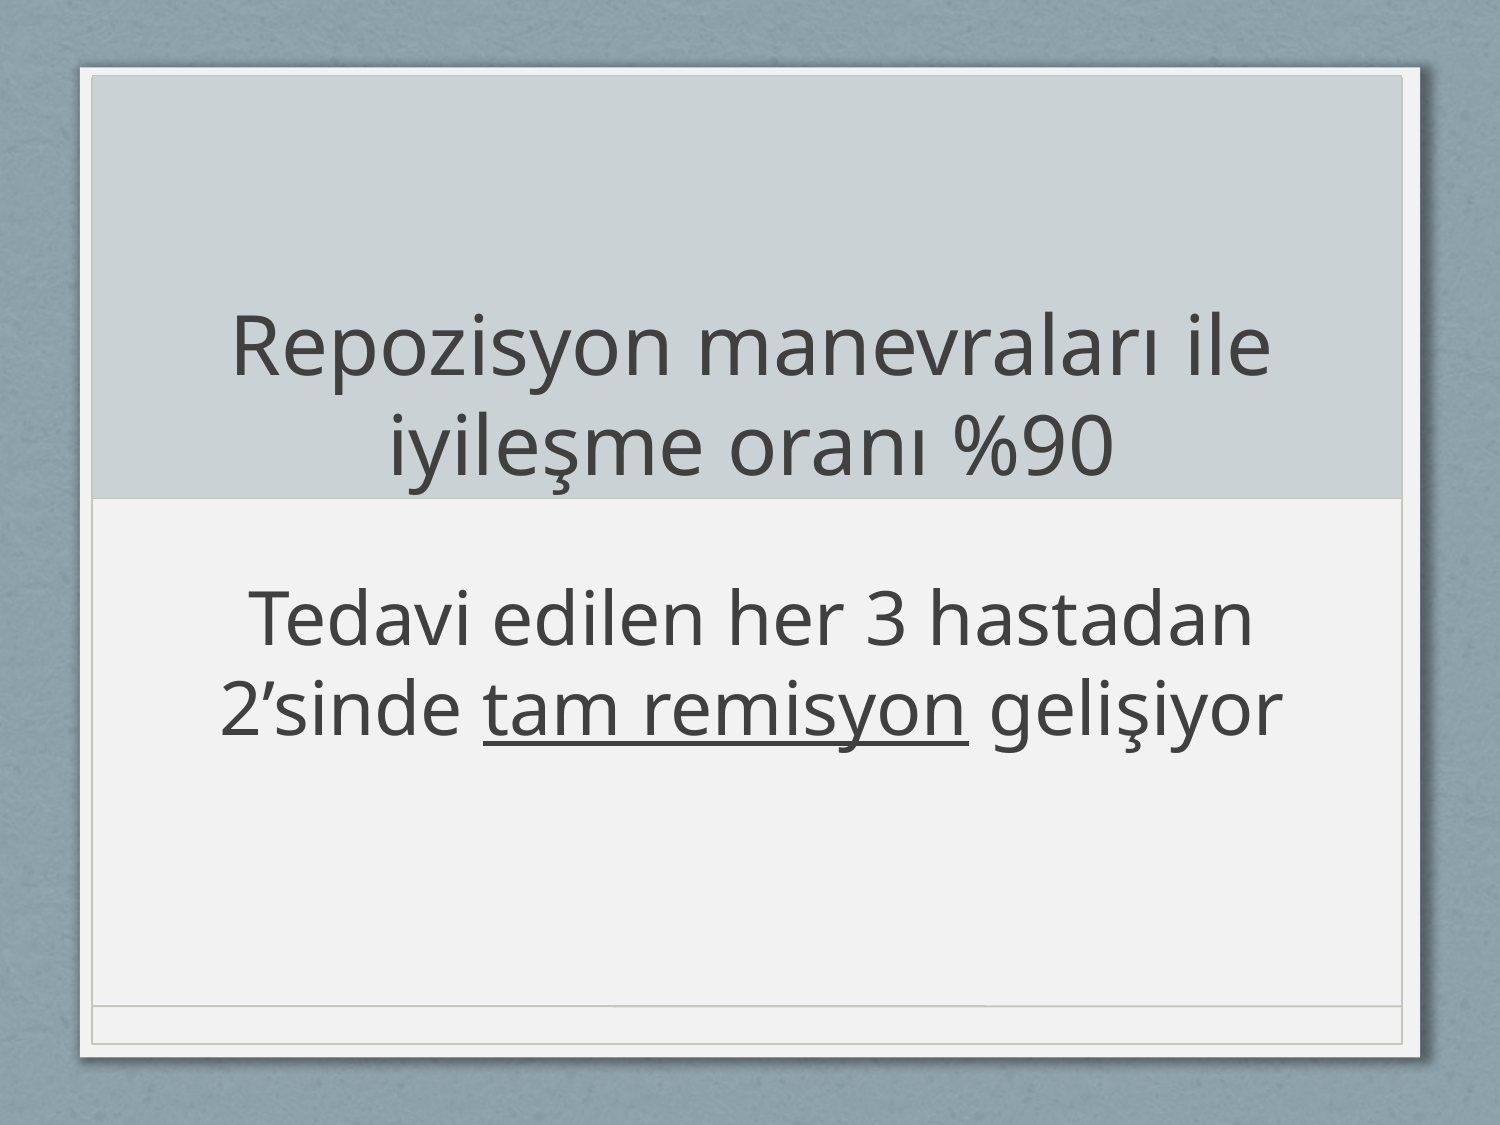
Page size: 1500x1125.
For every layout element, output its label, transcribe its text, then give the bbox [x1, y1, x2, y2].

subtitle Tedavi edilen her 3 hastadan 2’sinde tam remisyon gelişiyor [150, 562, 1355, 850]
title Repozisyon manevraları ile iyileşme oranı %90 [150, 184, 1355, 500]
